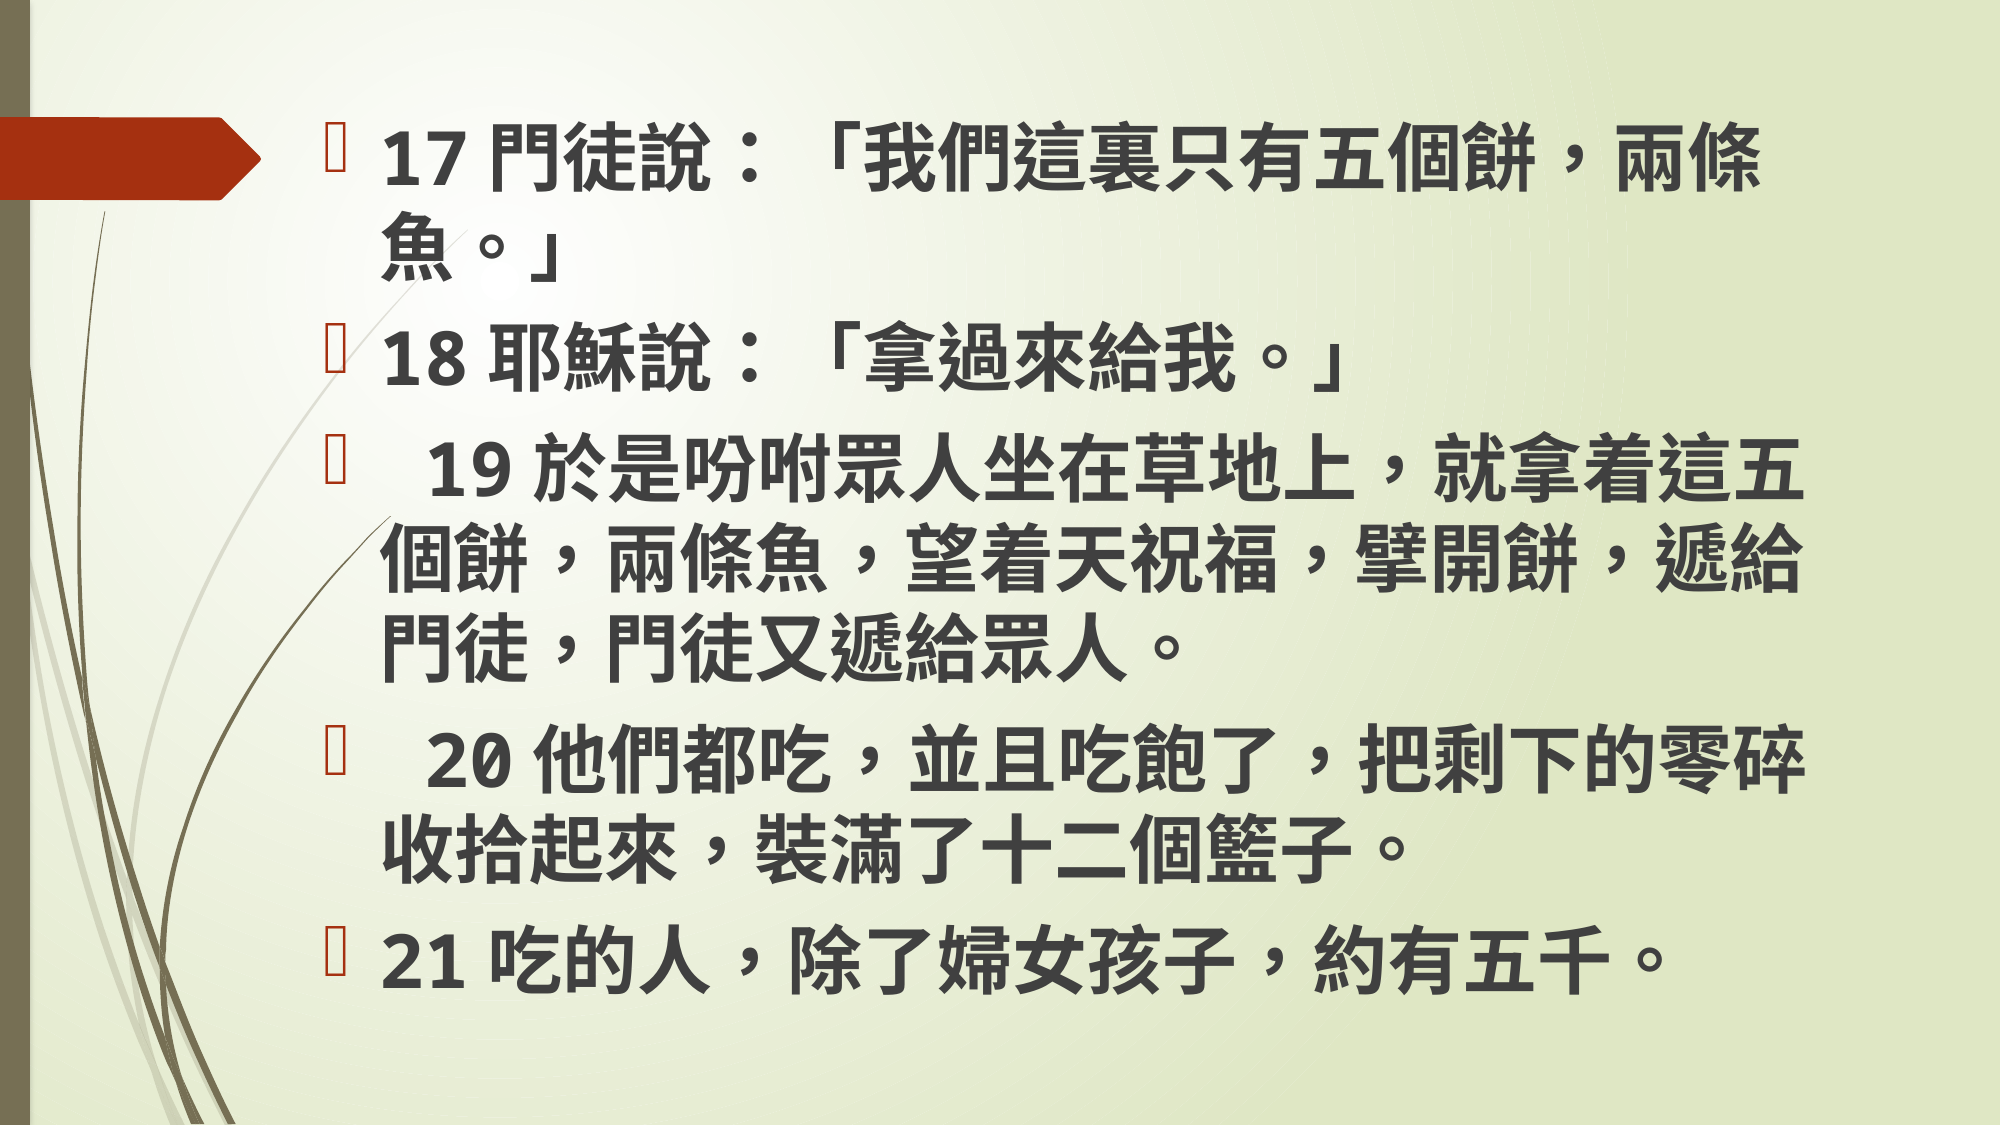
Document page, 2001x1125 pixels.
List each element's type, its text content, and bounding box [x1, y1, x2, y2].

list 17門徒說：「我們這裏只有五個餅，兩條魚。」 18耶穌說：「拿過來給我。」 19於是吩咐眾人坐在草地上，就拿着這五個餅，兩條魚，望着天祝福，擘開餅，遞給門徒，門徒又遞給眾人。 20他們都吃，並且吃飽了，把剩下的零碎收拾起來，裝滿了十二個籃子。 21吃的人，除了婦女孩子，約有五千。 [308, 102, 1888, 1125]
